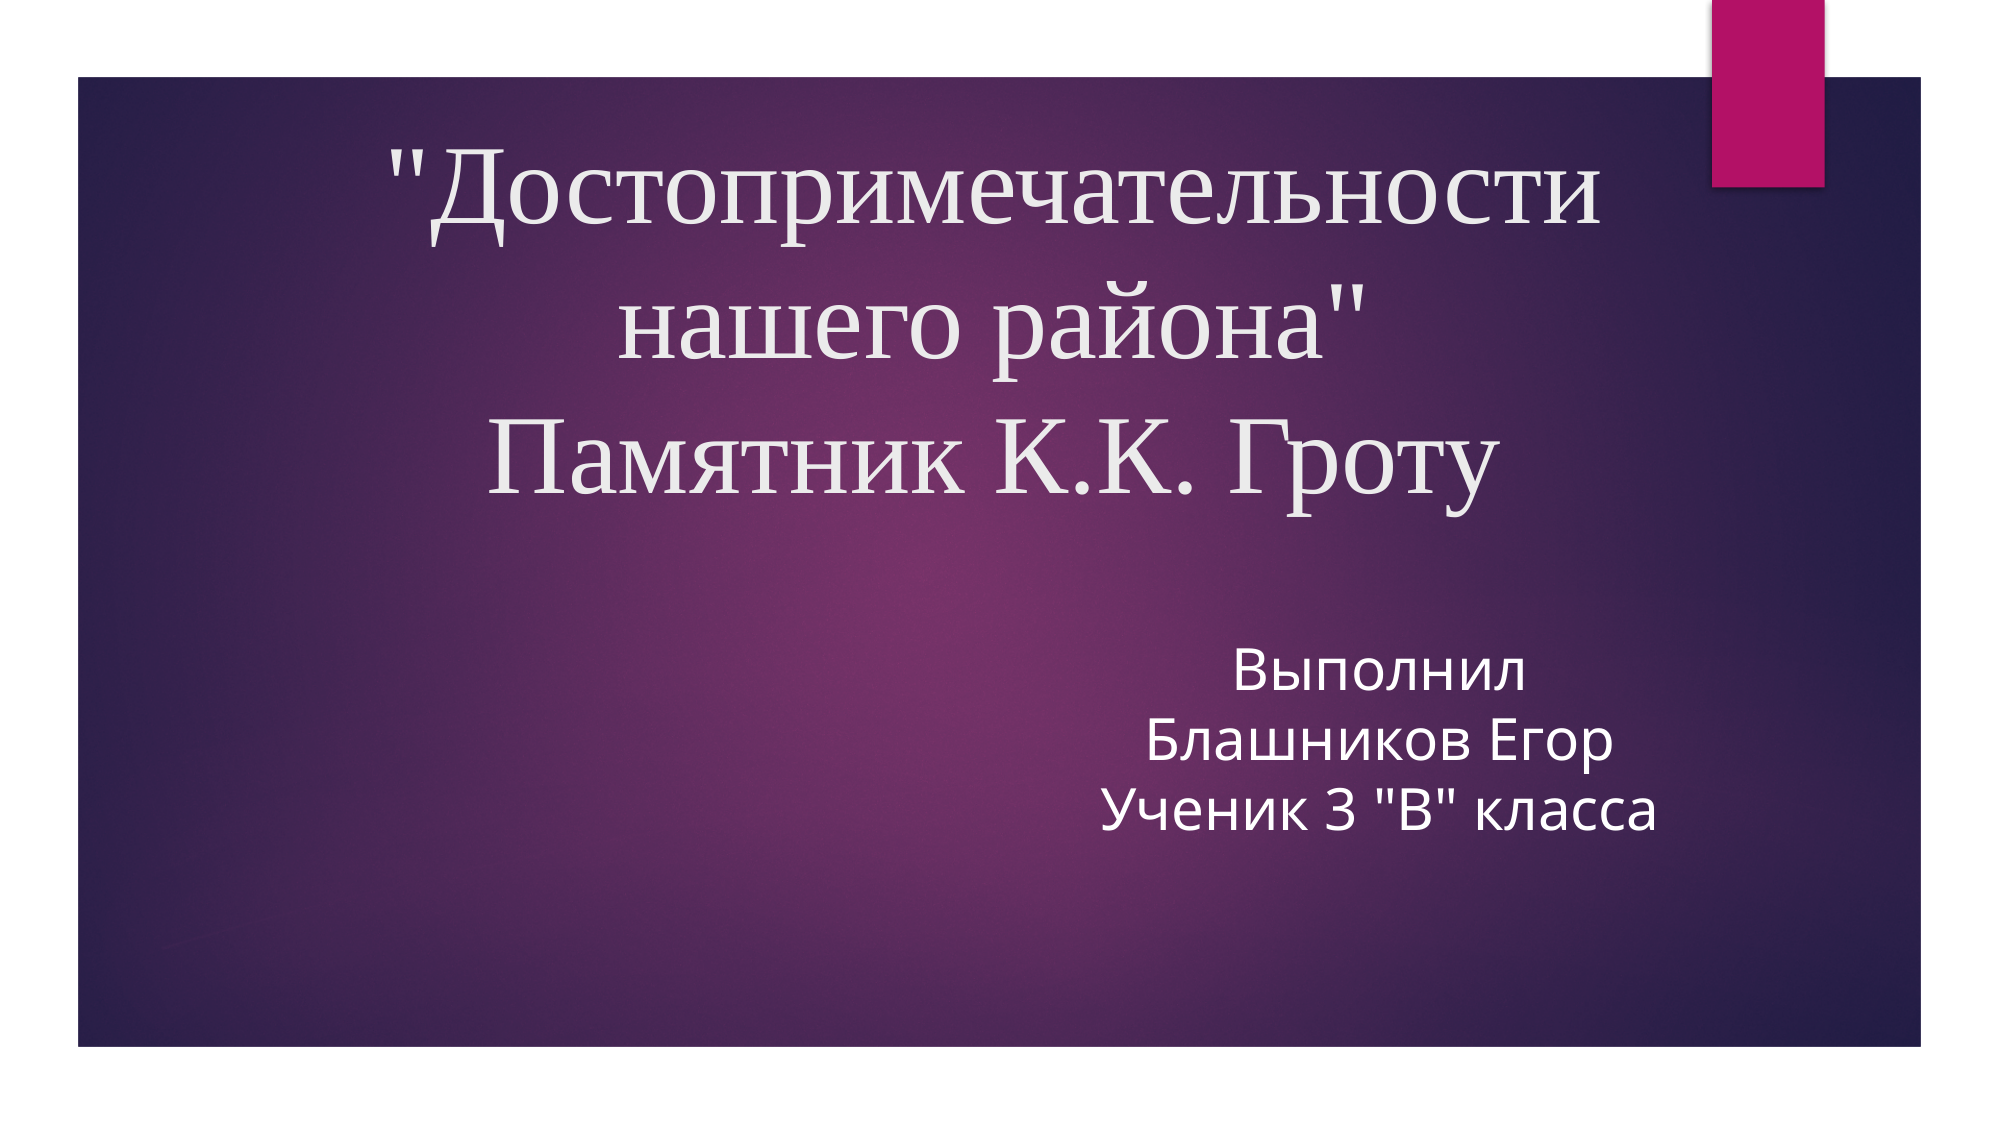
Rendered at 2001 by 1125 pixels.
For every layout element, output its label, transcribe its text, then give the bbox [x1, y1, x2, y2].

title "Достопримечательности нашего района" Памятник К.К. Гроту [270, 84, 1719, 524]
text_box Выполнил Блашников Егор Ученик 3 "В" класса [1001, 624, 1759, 850]
